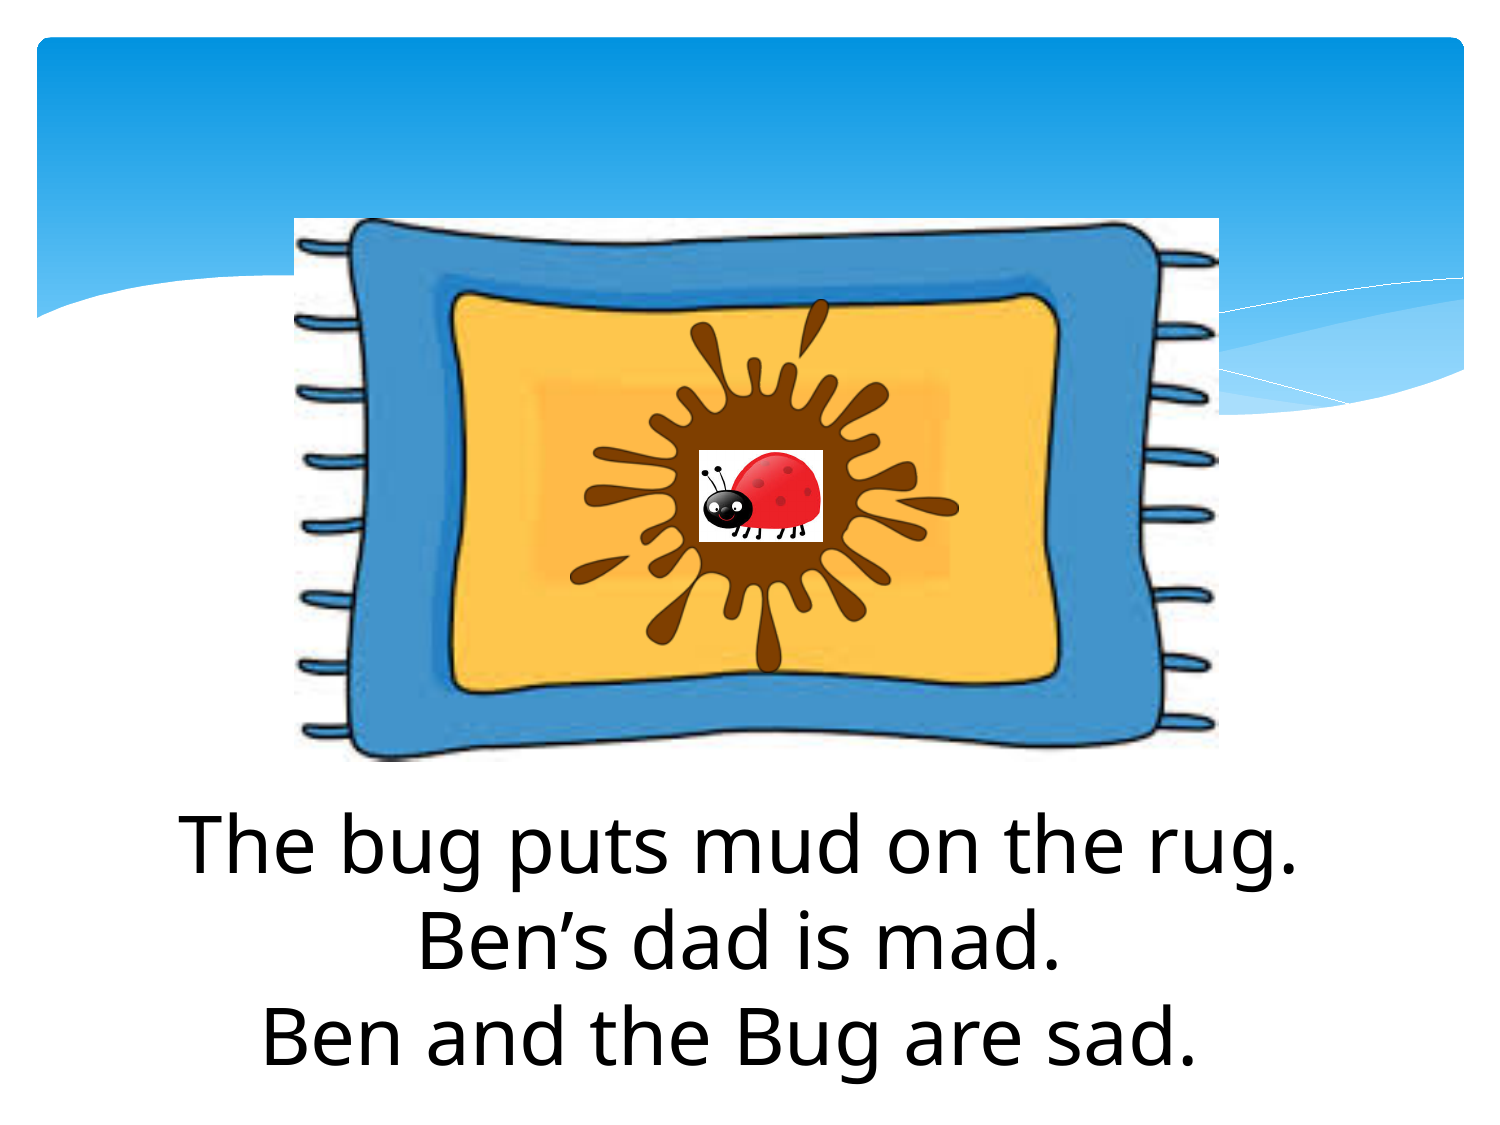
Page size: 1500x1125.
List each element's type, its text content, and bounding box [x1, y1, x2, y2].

title The bug puts mud on the rug. Ben’s dad is mad. Ben and the Bug are sad. [75, 786, 1425, 1090]
picture [293, 218, 1219, 762]
